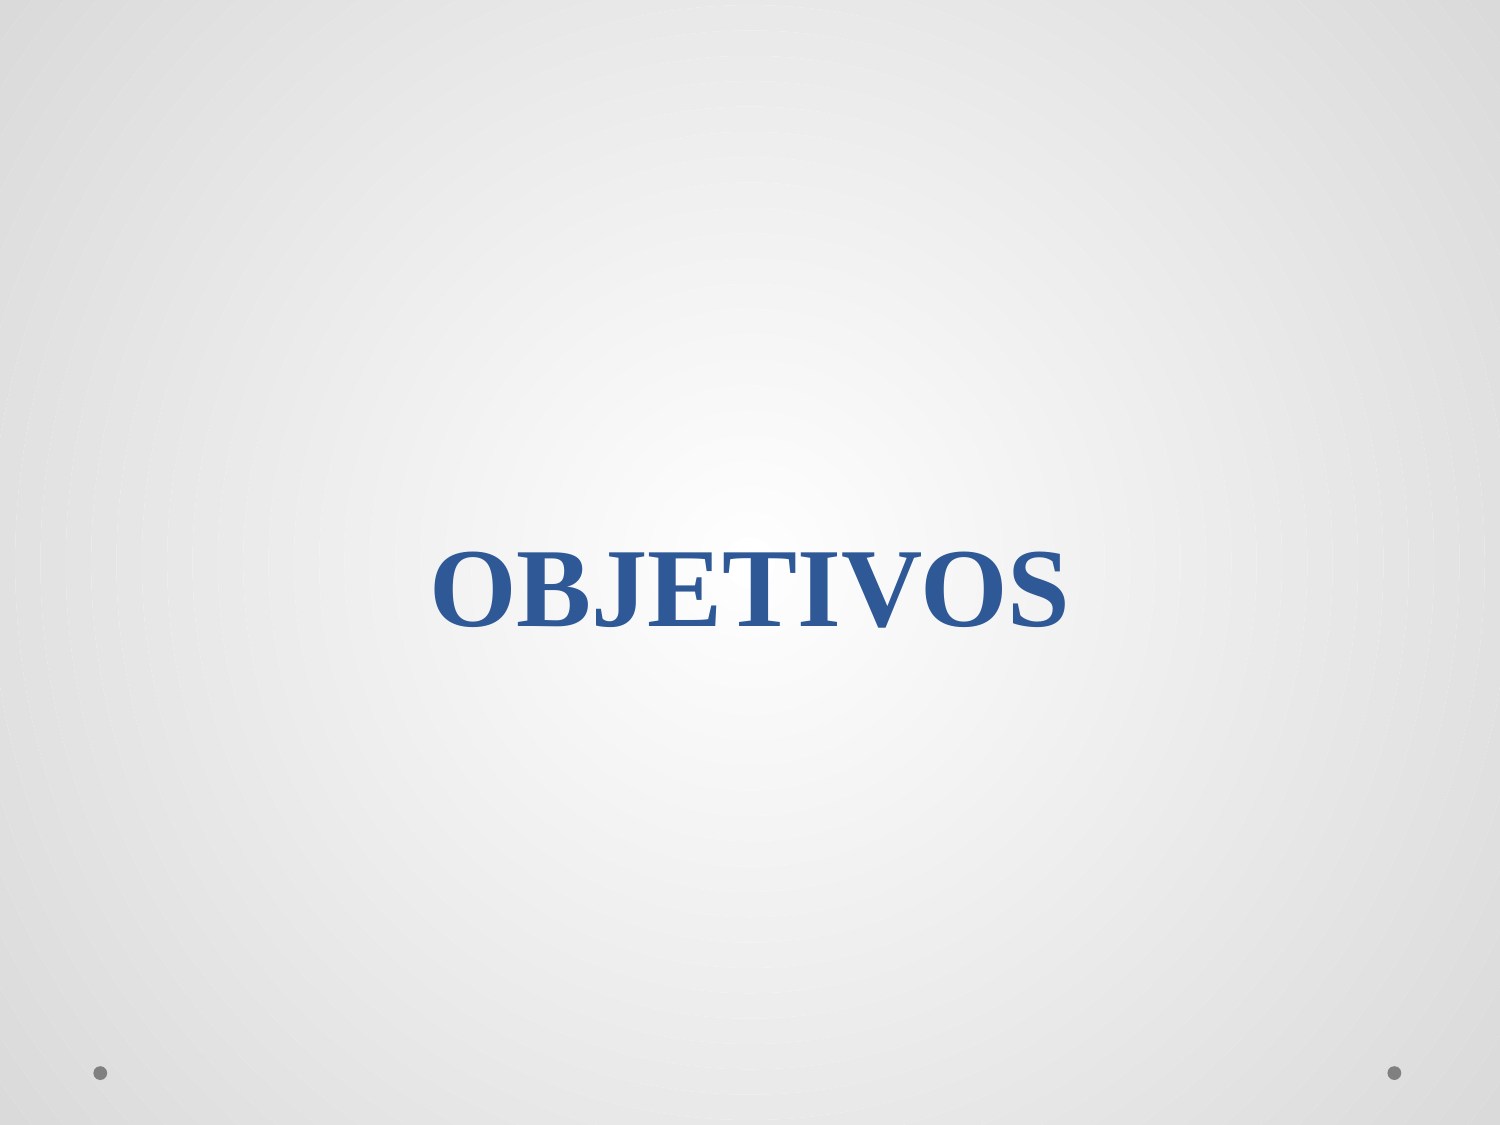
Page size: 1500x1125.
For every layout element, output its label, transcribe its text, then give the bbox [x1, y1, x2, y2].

title OBJETIVOS [75, 394, 1425, 657]
